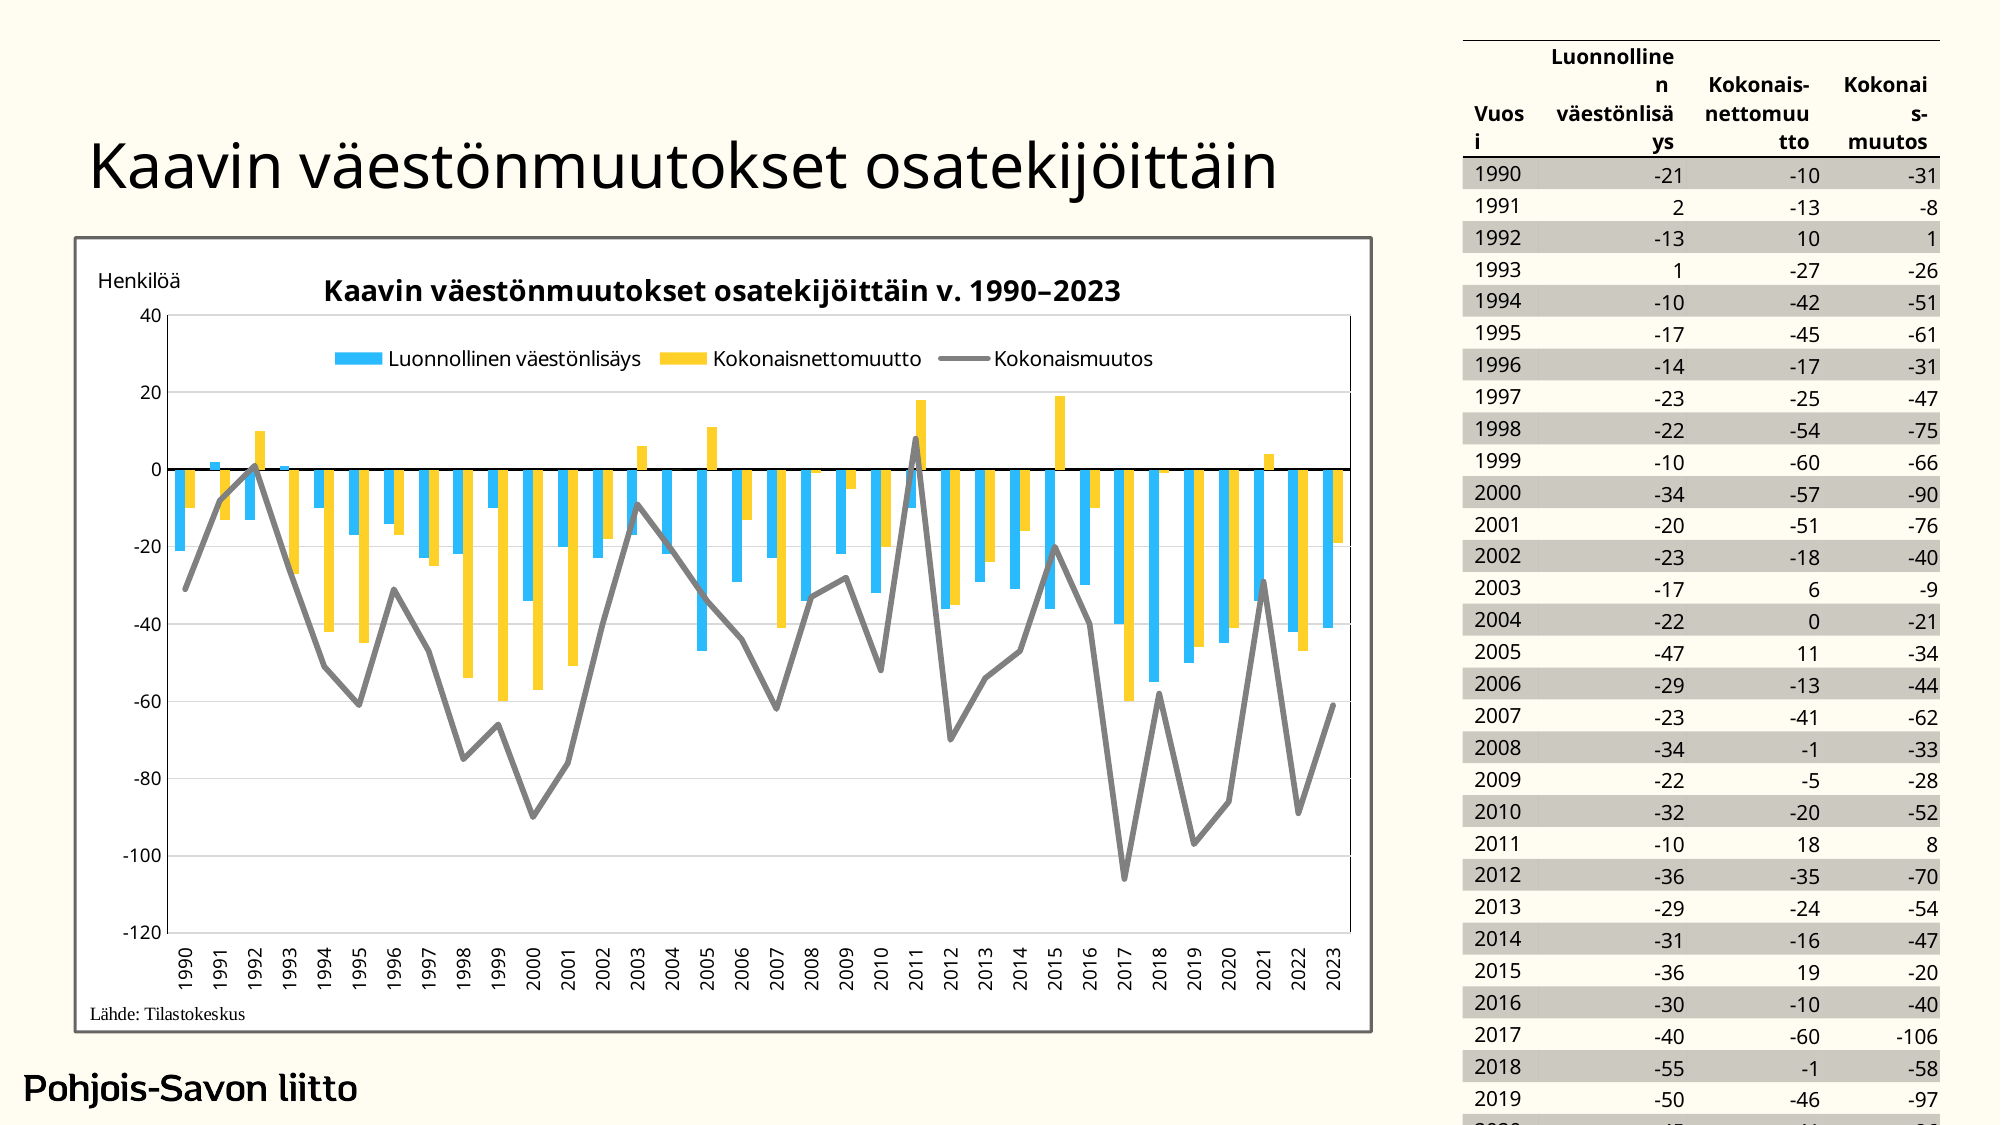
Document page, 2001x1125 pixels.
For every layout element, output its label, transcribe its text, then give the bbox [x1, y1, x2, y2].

table_cell 2006 [1463, 668, 1539, 699]
table_header Kokonais- nettomuutto [1686, 41, 1822, 156]
table_cell -51 [1822, 285, 1940, 317]
table_cell -20 [1539, 508, 1686, 540]
table_cell -22 [1539, 604, 1686, 636]
table_cell 2 [1539, 189, 1686, 221]
table_cell 1998 [1463, 412, 1539, 444]
table_cell -10 [1686, 986, 1822, 1018]
table_cell -10 [1539, 827, 1686, 859]
table_cell -27 [1686, 253, 1822, 285]
table_cell -34 [1539, 476, 1686, 508]
table_cell -31 [1539, 923, 1686, 955]
table_cell -35 [1686, 859, 1822, 891]
table_cell -23 [1539, 380, 1686, 412]
table_cell -13 [1686, 189, 1822, 221]
table_cell 1994 [1463, 285, 1539, 317]
table_cell 2008 [1463, 731, 1539, 763]
table_cell 1996 [1463, 349, 1539, 380]
table_cell -76 [1822, 508, 1940, 540]
table_cell -58 [1822, 1050, 1940, 1082]
table_cell -36 [1539, 859, 1686, 891]
table_cell -47 [1822, 380, 1940, 412]
table_cell 1993 [1463, 253, 1539, 285]
table_cell 1 [1822, 221, 1940, 253]
table_cell -13 [1686, 668, 1822, 699]
table_cell 2001 [1463, 508, 1539, 540]
table_cell -70 [1822, 859, 1940, 891]
table_cell -86 [1822, 1114, 1940, 1125]
table_cell -33 [1822, 731, 1940, 763]
table_cell -106 [1822, 1018, 1940, 1050]
table_cell -16 [1686, 923, 1822, 955]
table_cell -36 [1539, 955, 1686, 986]
table_cell -24 [1686, 891, 1822, 923]
table_cell 2011 [1463, 827, 1539, 859]
table_cell -54 [1822, 891, 1940, 923]
table_cell -9 [1822, 572, 1940, 604]
table_cell 19 [1686, 955, 1822, 986]
title Kaavin väestönmuutokset osatekijöittäin [73, 59, 1463, 278]
table_cell -17 [1539, 572, 1686, 604]
table_cell 2003 [1463, 572, 1539, 604]
table_cell 18 [1686, 827, 1822, 859]
table_cell 2013 [1463, 891, 1539, 923]
table_cell -25 [1686, 380, 1822, 412]
table_cell 1991 [1463, 189, 1539, 221]
table_cell -10 [1539, 285, 1686, 317]
table_cell -57 [1686, 476, 1822, 508]
table_cell 2002 [1463, 540, 1539, 572]
table_cell 8 [1822, 827, 1940, 859]
table_cell -51 [1686, 508, 1822, 540]
chart [73, 236, 1373, 1034]
table_header Kokonais- muutos [1822, 41, 1940, 156]
table_cell -60 [1686, 1018, 1822, 1050]
table_cell -44 [1822, 668, 1940, 699]
table_cell -46 [1686, 1082, 1822, 1114]
table_cell -26 [1822, 253, 1940, 285]
picture [0, 1057, 380, 1125]
table_cell -20 [1686, 795, 1822, 827]
table_cell -29 [1539, 891, 1686, 923]
table_cell 6 [1686, 572, 1822, 604]
table_cell -23 [1539, 699, 1686, 731]
table_cell 2007 [1463, 699, 1539, 731]
table_cell -62 [1822, 699, 1940, 731]
table_cell -66 [1822, 444, 1940, 476]
table_cell 2016 [1463, 986, 1539, 1018]
table_cell -75 [1822, 412, 1940, 444]
table_cell -28 [1822, 763, 1940, 795]
table_cell 2018 [1463, 1050, 1539, 1082]
table_cell -54 [1686, 412, 1822, 444]
table_cell 1990 [1463, 158, 1539, 189]
table_cell 2010 [1463, 795, 1539, 827]
table_cell -22 [1539, 763, 1686, 795]
table_cell -40 [1539, 1018, 1686, 1050]
table_cell -47 [1822, 923, 1940, 955]
table_cell 2019 [1463, 1082, 1539, 1114]
table_cell -55 [1539, 1050, 1686, 1082]
table_cell -40 [1822, 986, 1940, 1018]
table_cell -52 [1822, 795, 1940, 827]
table_cell 1999 [1463, 444, 1539, 476]
table_cell -30 [1539, 986, 1686, 1018]
table_cell 2017 [1463, 1018, 1539, 1050]
table_cell -50 [1539, 1082, 1686, 1114]
table_cell 2012 [1463, 859, 1539, 891]
table_cell 0 [1686, 604, 1822, 636]
table_cell -32 [1539, 795, 1686, 827]
table_cell -8 [1822, 189, 1940, 221]
table_cell -31 [1822, 349, 1940, 380]
table_cell -5 [1686, 763, 1822, 795]
table_header Luonnollinen väestönlisäys [1539, 41, 1686, 156]
table_cell -17 [1539, 317, 1686, 349]
table_cell -97 [1822, 1082, 1940, 1114]
table_cell -40 [1822, 540, 1940, 572]
table_cell 10 [1686, 221, 1822, 253]
table_cell -45 [1686, 317, 1822, 349]
table_cell -90 [1822, 476, 1940, 508]
table_cell 11 [1686, 636, 1822, 668]
table_cell 2020 [1463, 1114, 1539, 1125]
table_cell -21 [1822, 604, 1940, 636]
table_cell 2004 [1463, 604, 1539, 636]
table_cell 1 [1539, 253, 1686, 285]
table_cell -41 [1686, 699, 1822, 731]
table_cell 2000 [1463, 476, 1539, 508]
table_cell -10 [1539, 444, 1686, 476]
table_cell -14 [1539, 349, 1686, 380]
table_cell -47 [1539, 636, 1686, 668]
table_cell 1992 [1463, 221, 1539, 253]
table_cell -60 [1686, 444, 1822, 476]
table_cell -61 [1822, 317, 1940, 349]
table_cell -17 [1686, 349, 1822, 380]
table_cell -1 [1686, 731, 1822, 763]
table_cell -10 [1686, 158, 1822, 189]
table_cell -1 [1686, 1050, 1822, 1082]
table_cell 2005 [1463, 636, 1539, 668]
table_cell -29 [1539, 668, 1686, 699]
table_cell -21 [1539, 158, 1686, 189]
table_cell -42 [1686, 285, 1822, 317]
table_cell -45 [1539, 1114, 1686, 1125]
table_cell -34 [1822, 636, 1940, 668]
table_cell -22 [1539, 412, 1686, 444]
table_cell -23 [1539, 540, 1686, 572]
table_cell -20 [1822, 955, 1940, 986]
table_cell -41 [1686, 1114, 1822, 1125]
table_cell -31 [1822, 158, 1940, 189]
table_cell 2014 [1463, 923, 1539, 955]
table_header Vuosi [1463, 41, 1539, 156]
table_cell -18 [1686, 540, 1822, 572]
table_cell 2009 [1463, 763, 1539, 795]
table_cell 1995 [1463, 317, 1539, 349]
table_cell 2015 [1463, 955, 1539, 986]
table_cell -13 [1539, 221, 1686, 253]
table_cell -34 [1539, 731, 1686, 763]
table_cell 1997 [1463, 380, 1539, 412]
